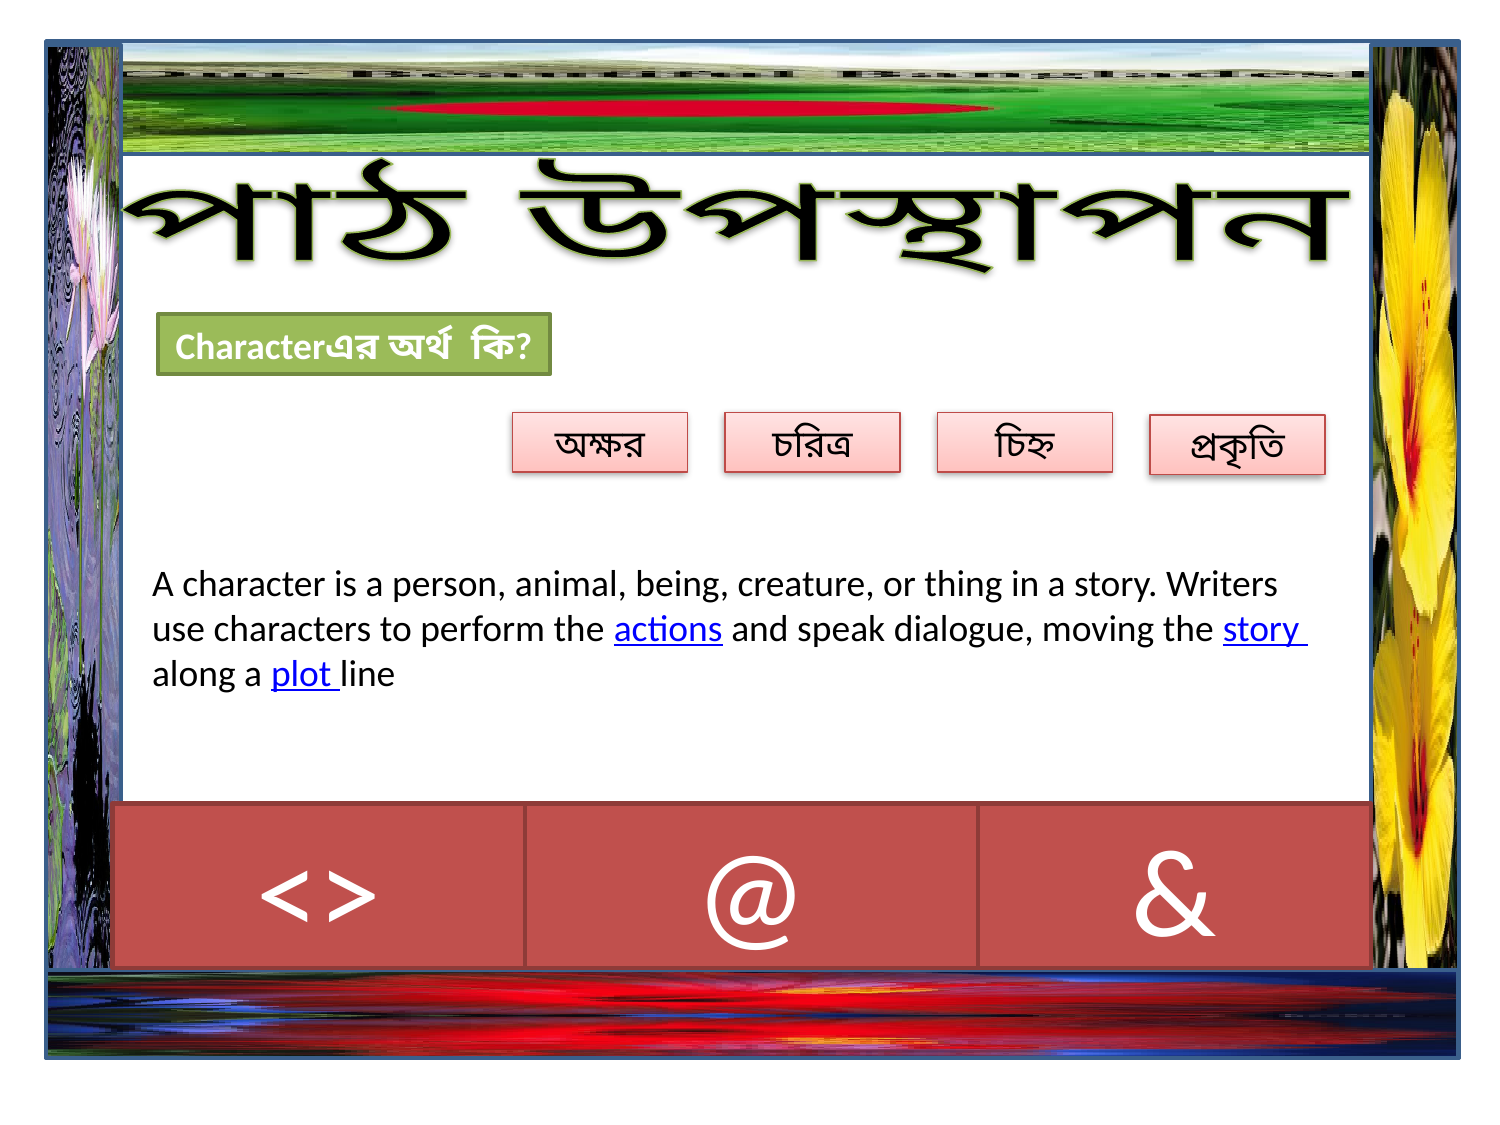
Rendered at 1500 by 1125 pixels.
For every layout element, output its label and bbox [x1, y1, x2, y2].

text_box [512, 412, 1326, 476]
text_box [45, 40, 1459, 1059]
text_box [112, 803, 1372, 971]
